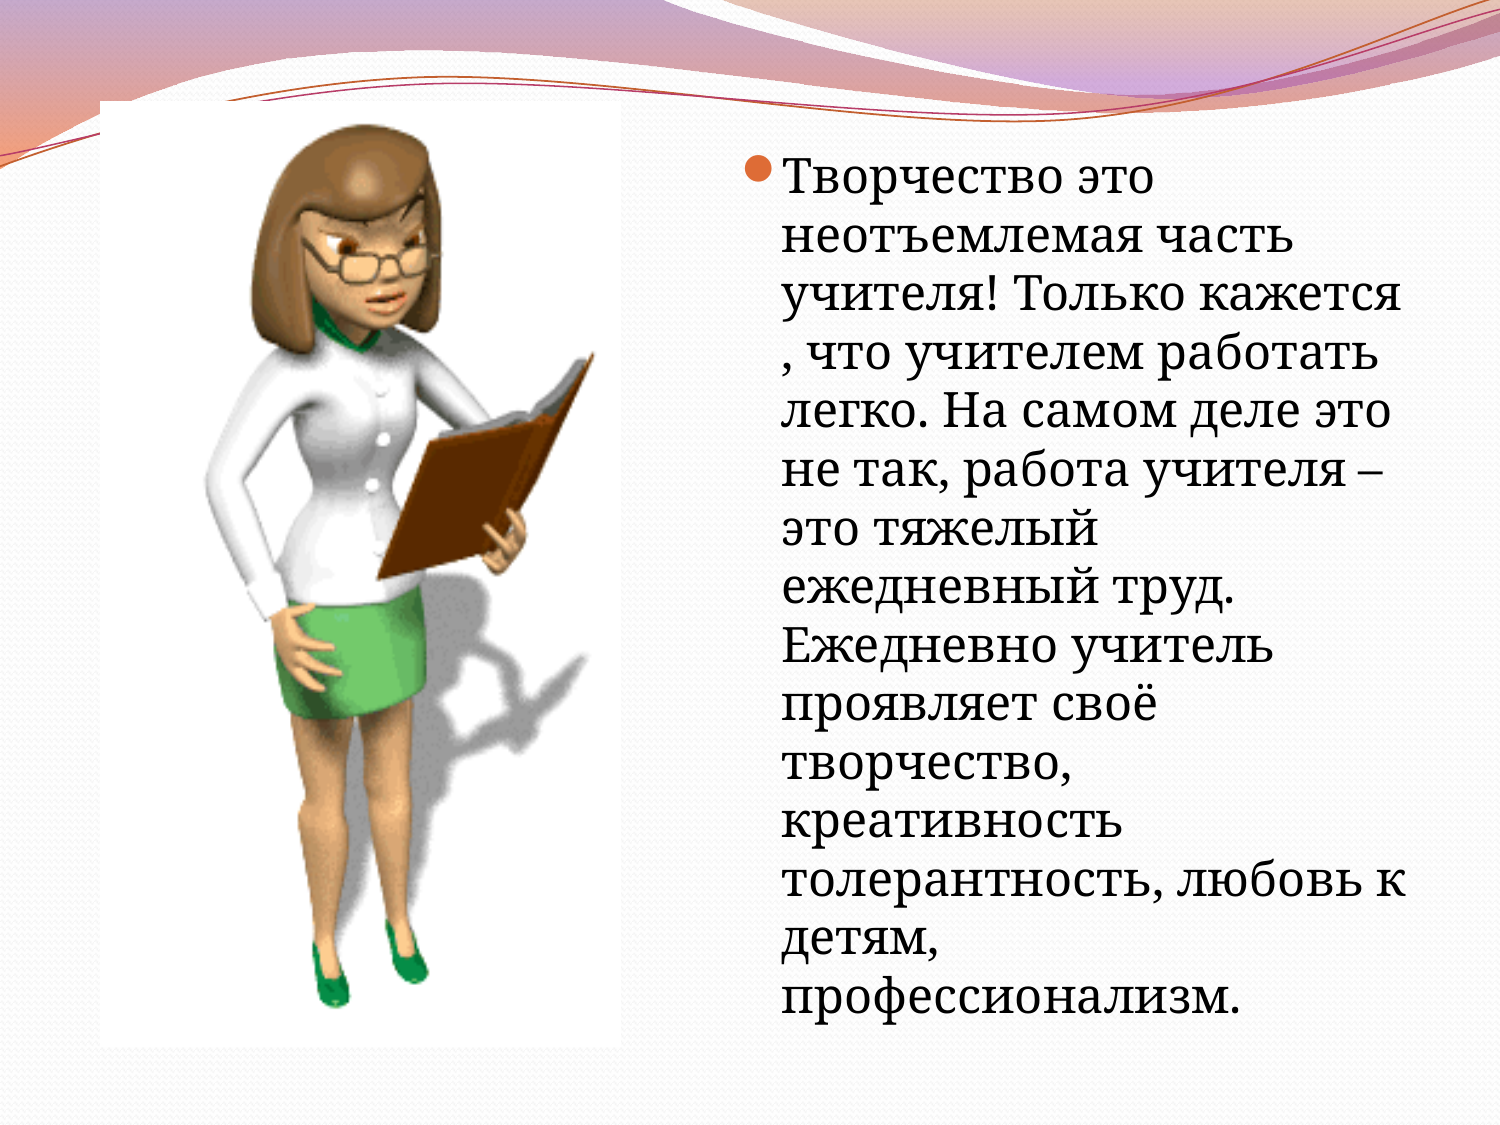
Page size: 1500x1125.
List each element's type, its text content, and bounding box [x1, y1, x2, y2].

list Творчество это неотъемлемая часть учителя! Только кажется , что учителем работать легко. На самом деле это не так, работа учителя – это тяжелый ежедневный труд. Ежедневно учитель проявляет своё творчество, креативность толерантность, любовь к детям, профессионализм. [726, 137, 1425, 1038]
picture [100, 101, 621, 1047]
